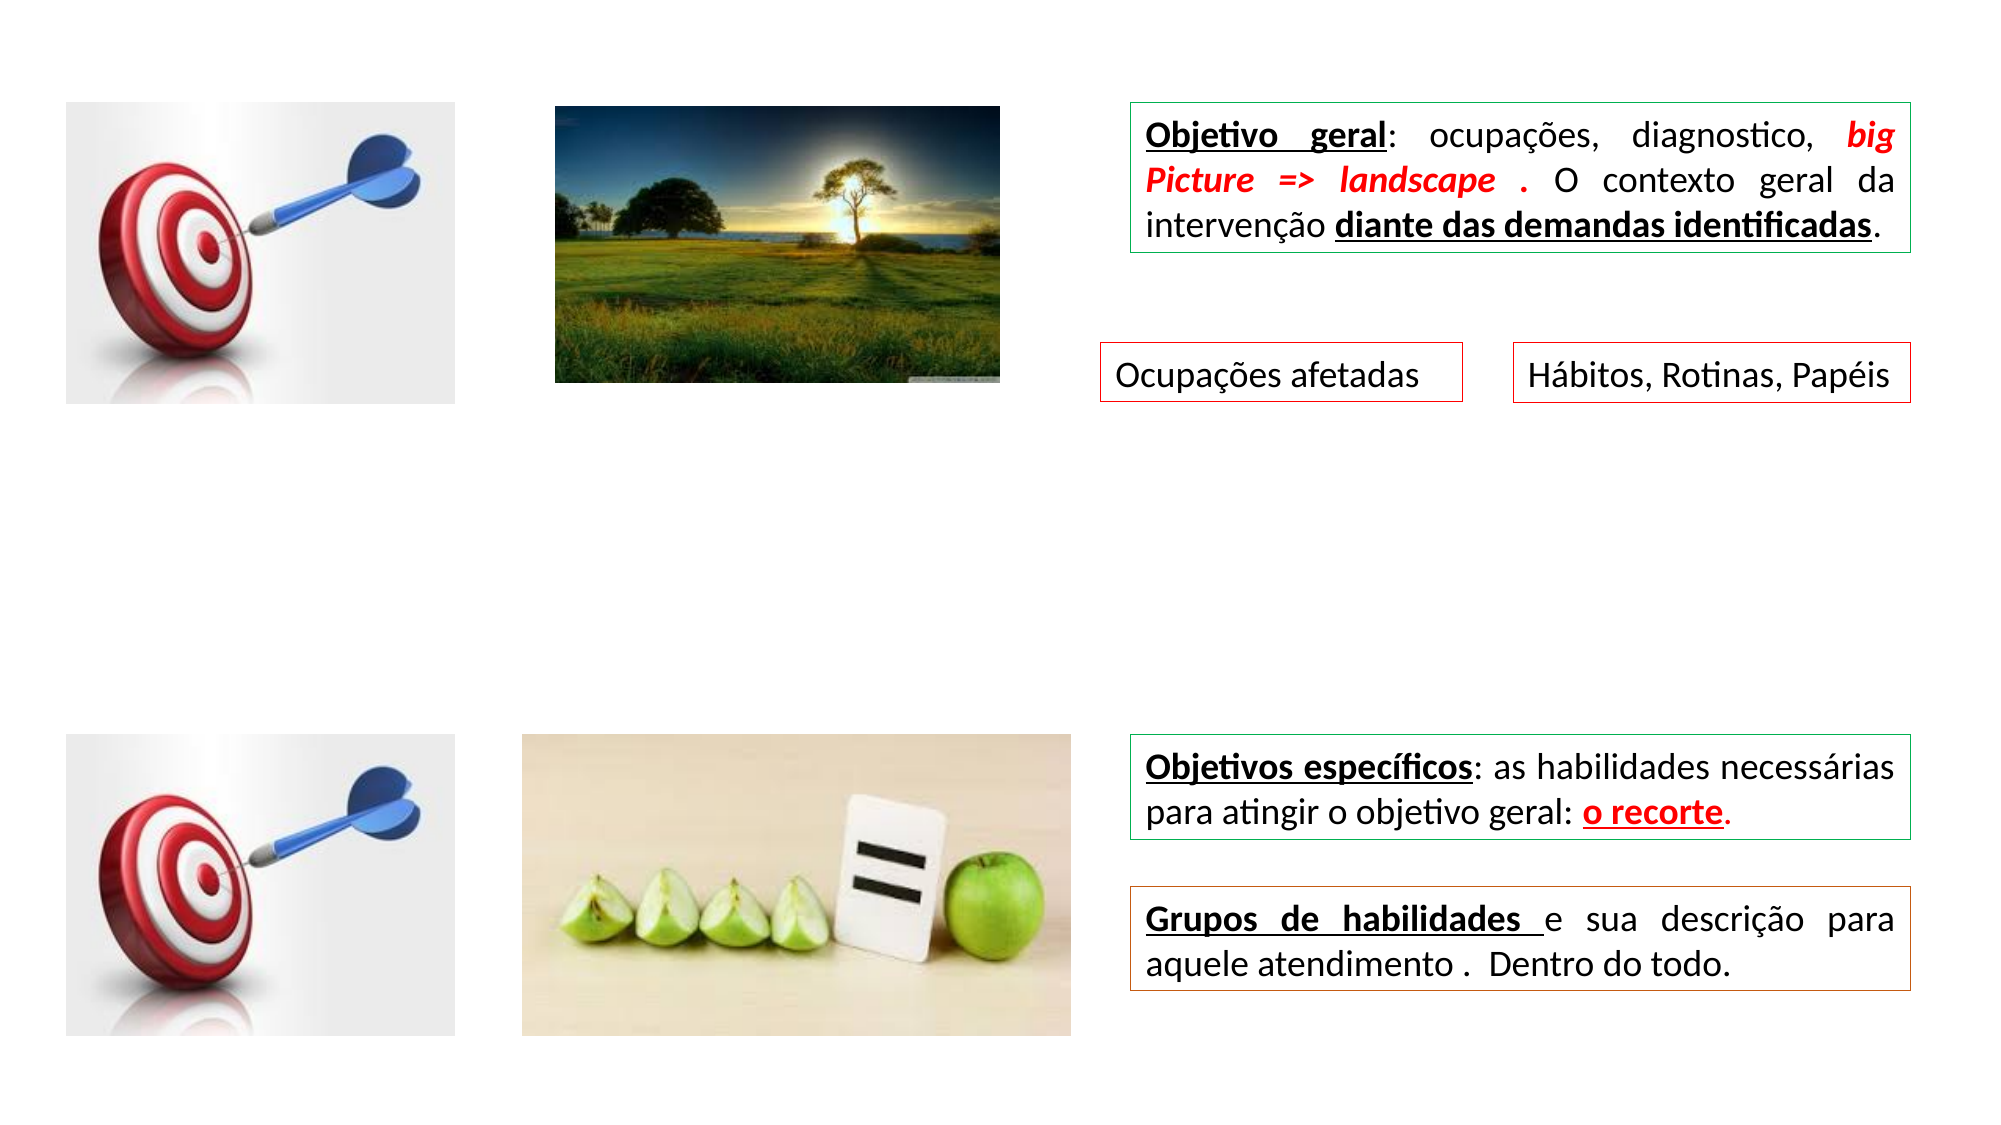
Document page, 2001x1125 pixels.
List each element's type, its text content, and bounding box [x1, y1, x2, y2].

text_box Ocupações afetadas [1100, 342, 1463, 402]
text_box Objetivo geral: ocupações, diagnostico, big Picture => landscape . O contexto geral da intervenção diante das demandas identificadas. [1130, 102, 1911, 253]
text_box Hábitos, Rotinas, Papéis [1513, 342, 1911, 403]
picture [66, 102, 455, 404]
picture [522, 734, 1071, 1036]
picture [555, 106, 1000, 383]
text_box Grupos de habilidades e sua descrição para aquele atendimento . Dentro do todo. [1130, 886, 1911, 991]
text_box Objetivos específicos: as habilidades necessárias para atingir o objetivo geral: o recorte. [1130, 734, 1911, 840]
picture [66, 734, 455, 1036]
